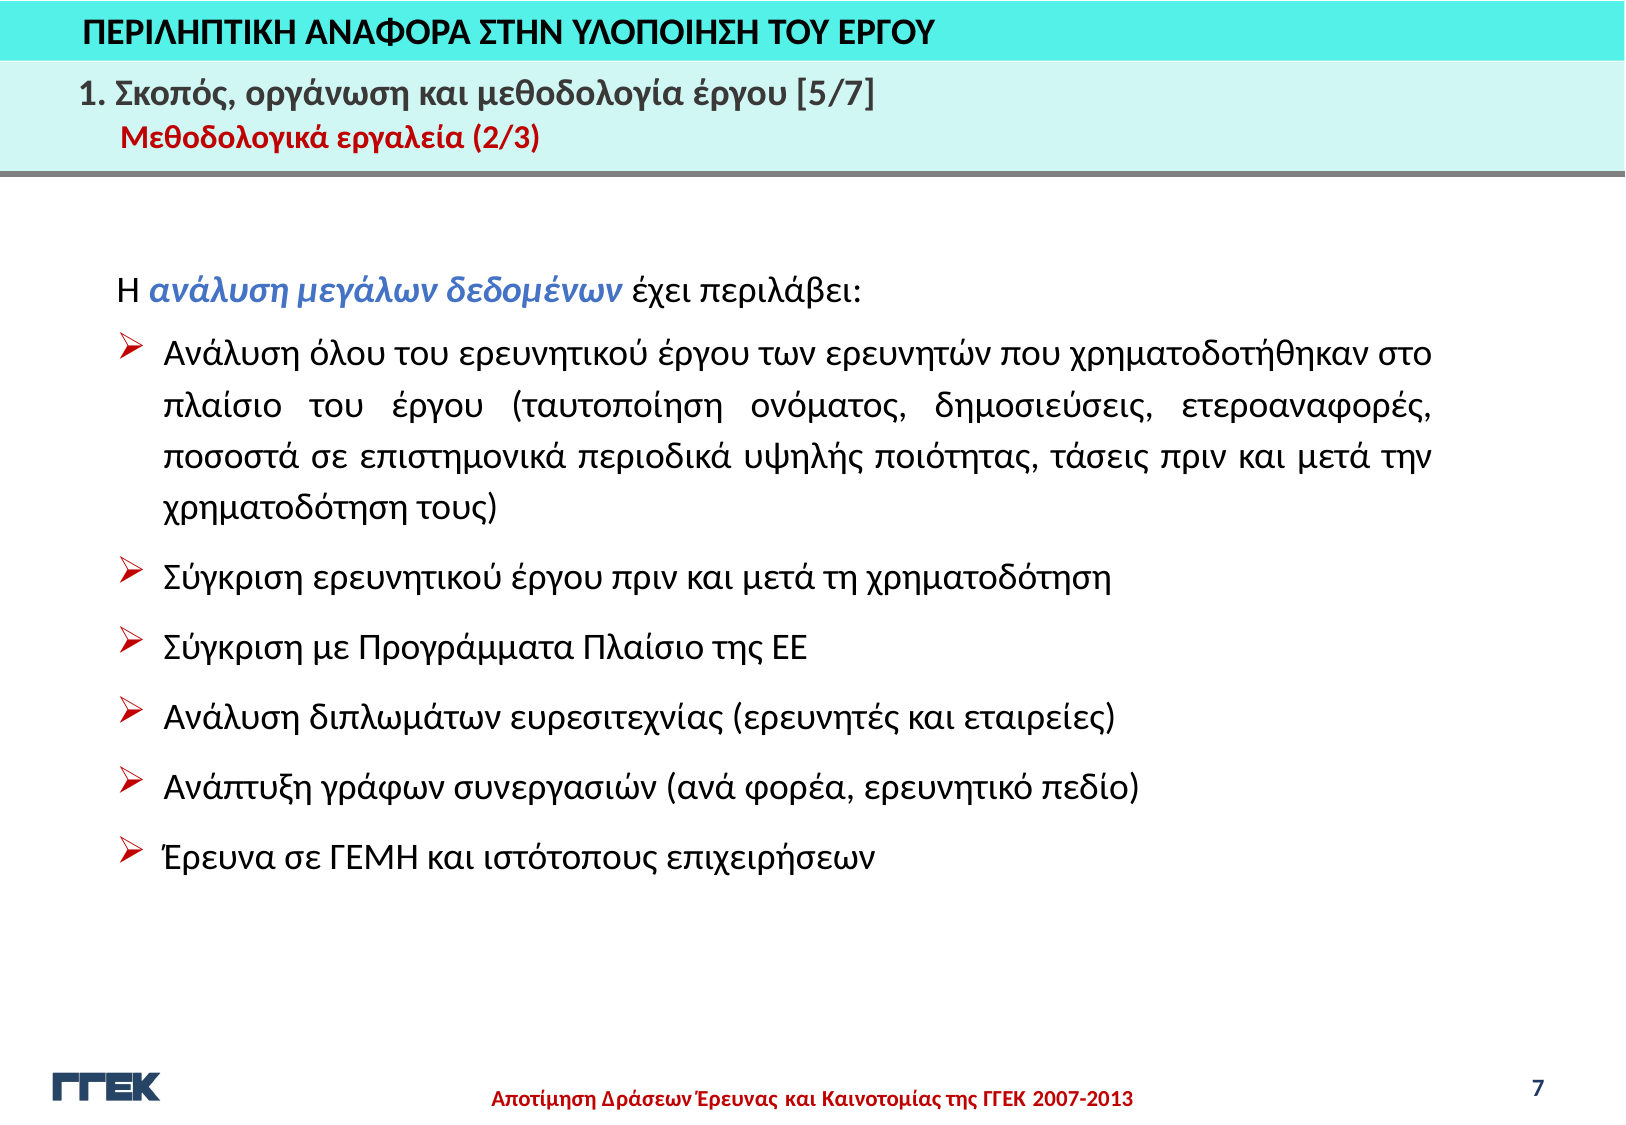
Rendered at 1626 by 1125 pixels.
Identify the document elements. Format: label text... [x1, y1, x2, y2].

text_box 1. Σκοπός, οργάνωση και μεθοδολογία έργου [5/7] [63, 60, 977, 121]
text_box Μεθοδολογικά εργαλεία (2/3) [105, 121, 556, 162]
text_box ΠΕΡΙΛΗΠΤΙΚΗ ΑΝΑΦΟΡΑ ΣΤΗΝ ΥΛΟΠΟΙΗΣΗ ΤΟΥ ΕΡΓΟΥ [67, 0, 960, 60]
picture [52, 1072, 161, 1101]
text_box Η ανάλυση μεγάλων δεδομένων έχει περιλάβει: Ανάλυση όλου του ερευνητικού έργου των ερευνητών που χρηματοδοτήθηκαν στο πλαίσιο του έργου (ταυτοποίηση ονόματος, δημοσιεύσεις, ετεροαναφορές, ποσοστά σε επιστημονικά περιοδικά υψηλής ποιότητας, τάσεις πριν και μετά την χρηματοδότηση τους) Σύγκριση ερευνητικού έργου πριν και μετά τη χρηματοδότηση Σύγκριση με Προγράμματα Πλαίσιο της ΕΕ Ανάλυση διπλωμάτων ευρεσιτεχνίας (ερευνητές και εταιρείες) Ανάπτυξη γράφων συνεργασιών (ανά φορέα, ερευνητικό πεδίο) Έρευνα σε ΓΕΜΗ και ιστότοπους επιχειρήσεων [101, 252, 1449, 953]
